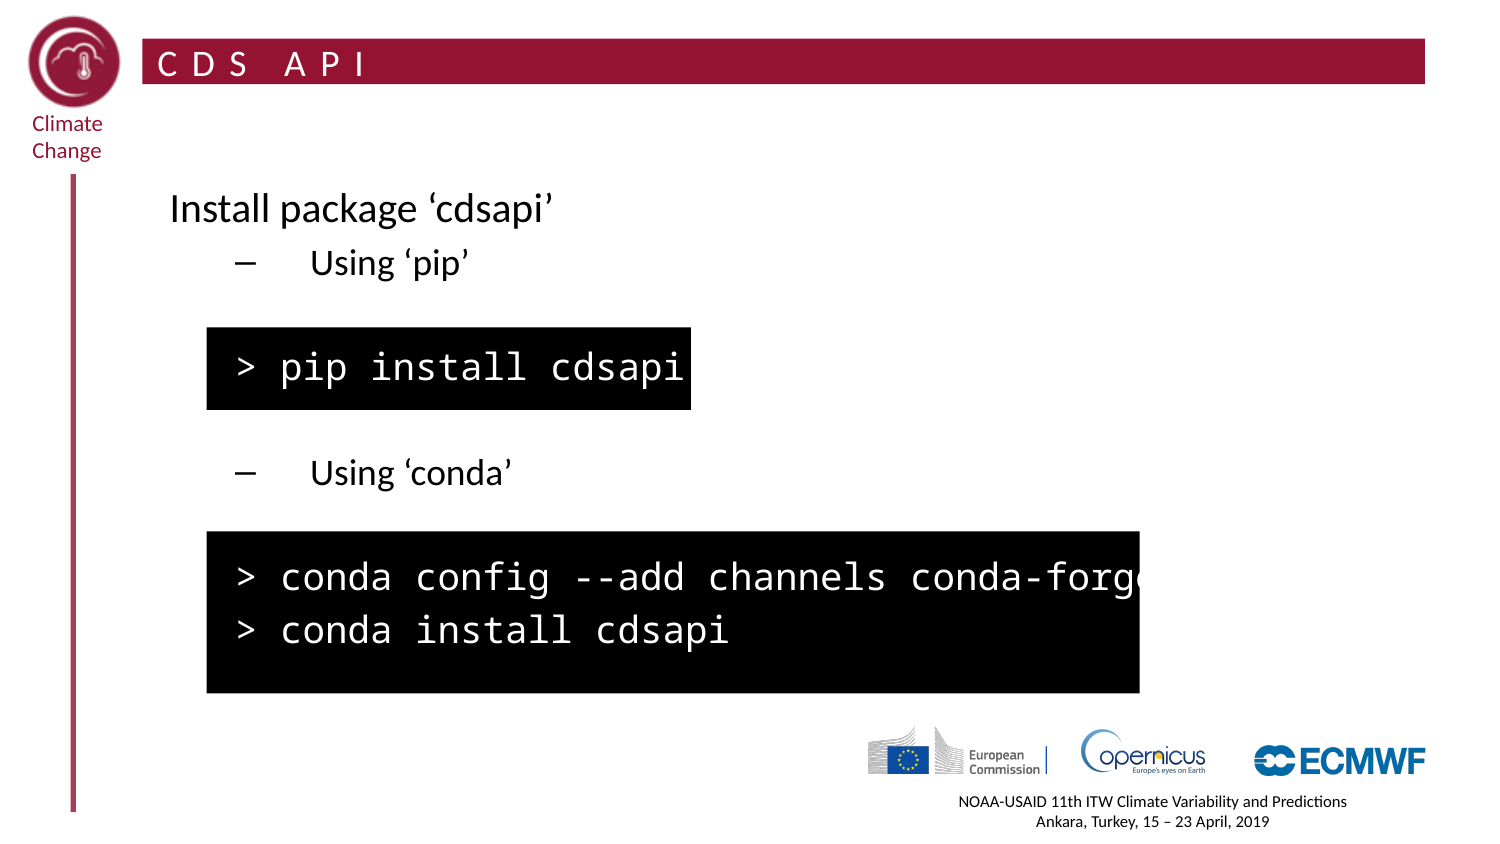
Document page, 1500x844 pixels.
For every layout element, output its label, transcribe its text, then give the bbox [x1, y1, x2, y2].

list Install package ‘cdsapi’ Using ‘pip’ > pip install cdsapi Using ‘conda’ > conda config --add channels conda-forge > conda install cdsapi [154, 114, 1425, 742]
picture [19, 3, 129, 116]
title CDS API [142, 38, 1425, 85]
